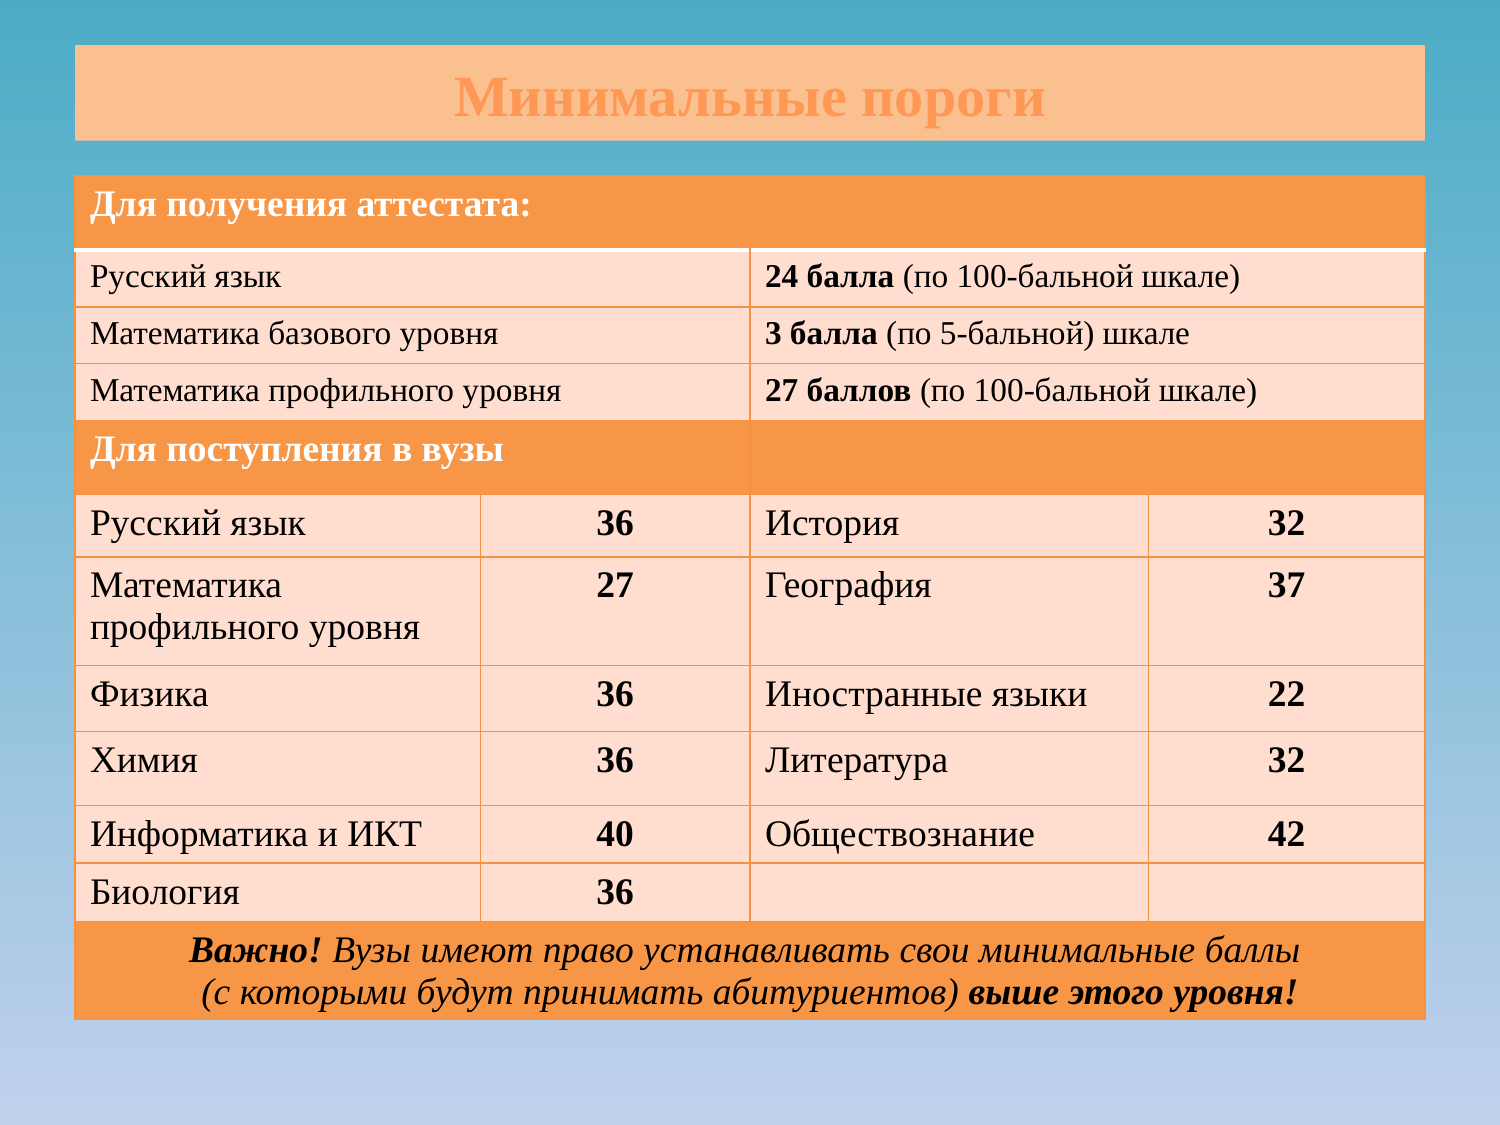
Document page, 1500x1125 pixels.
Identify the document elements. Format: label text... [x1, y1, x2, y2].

table_cell 42 [1149, 806, 1424, 862]
table_cell 36 [481, 864, 749, 921]
table_cell Иностранные языки [751, 666, 1148, 731]
table_cell 36 [481, 666, 749, 731]
table_cell [751, 421, 1424, 494]
table_cell 36 [481, 732, 749, 805]
table_cell Важно! Вузы имеют право устанавливать свои минимальные баллы (с которыми будут принимать абитуриентов) выше этого уровня! [76, 922, 1424, 1019]
table_cell 32 [1149, 732, 1424, 805]
table_cell 27 [481, 558, 749, 665]
table_cell 40 [481, 806, 749, 862]
table_cell Русский язык [76, 252, 749, 306]
table_cell 27 баллов (по 100-бальной шкале) [751, 364, 1424, 420]
table_cell История [751, 495, 1148, 556]
table_cell [1149, 864, 1424, 921]
table_cell 36 [481, 495, 749, 556]
table_cell География [751, 558, 1148, 665]
table_cell Для поступления в вузы [76, 421, 749, 494]
table_cell Математика профильного уровня [76, 364, 749, 420]
table_cell Русский язык [76, 495, 480, 556]
table_cell [751, 864, 1148, 921]
table_cell 3 балла (по 5-бальной) шкале [751, 308, 1424, 363]
table_cell Литература [751, 732, 1148, 805]
table_cell 37 [1149, 558, 1424, 665]
table_header Для получения аттестата: [76, 176, 1424, 248]
table_cell Биология [76, 864, 480, 921]
table_cell 22 [1149, 666, 1424, 731]
title Минимальные пороги [75, 45, 1425, 141]
table_cell 24 балла (по 100-бальной шкале) [751, 252, 1424, 306]
table_cell Химия [76, 732, 480, 805]
table_cell Информатика и ИКТ [76, 806, 480, 862]
table_cell 32 [1149, 495, 1424, 556]
table_cell Математика профильного уровня [76, 558, 480, 665]
table_cell Математика базового уровня [76, 308, 749, 363]
table_cell Физика [76, 666, 480, 731]
table_cell Обществознание [751, 806, 1148, 862]
